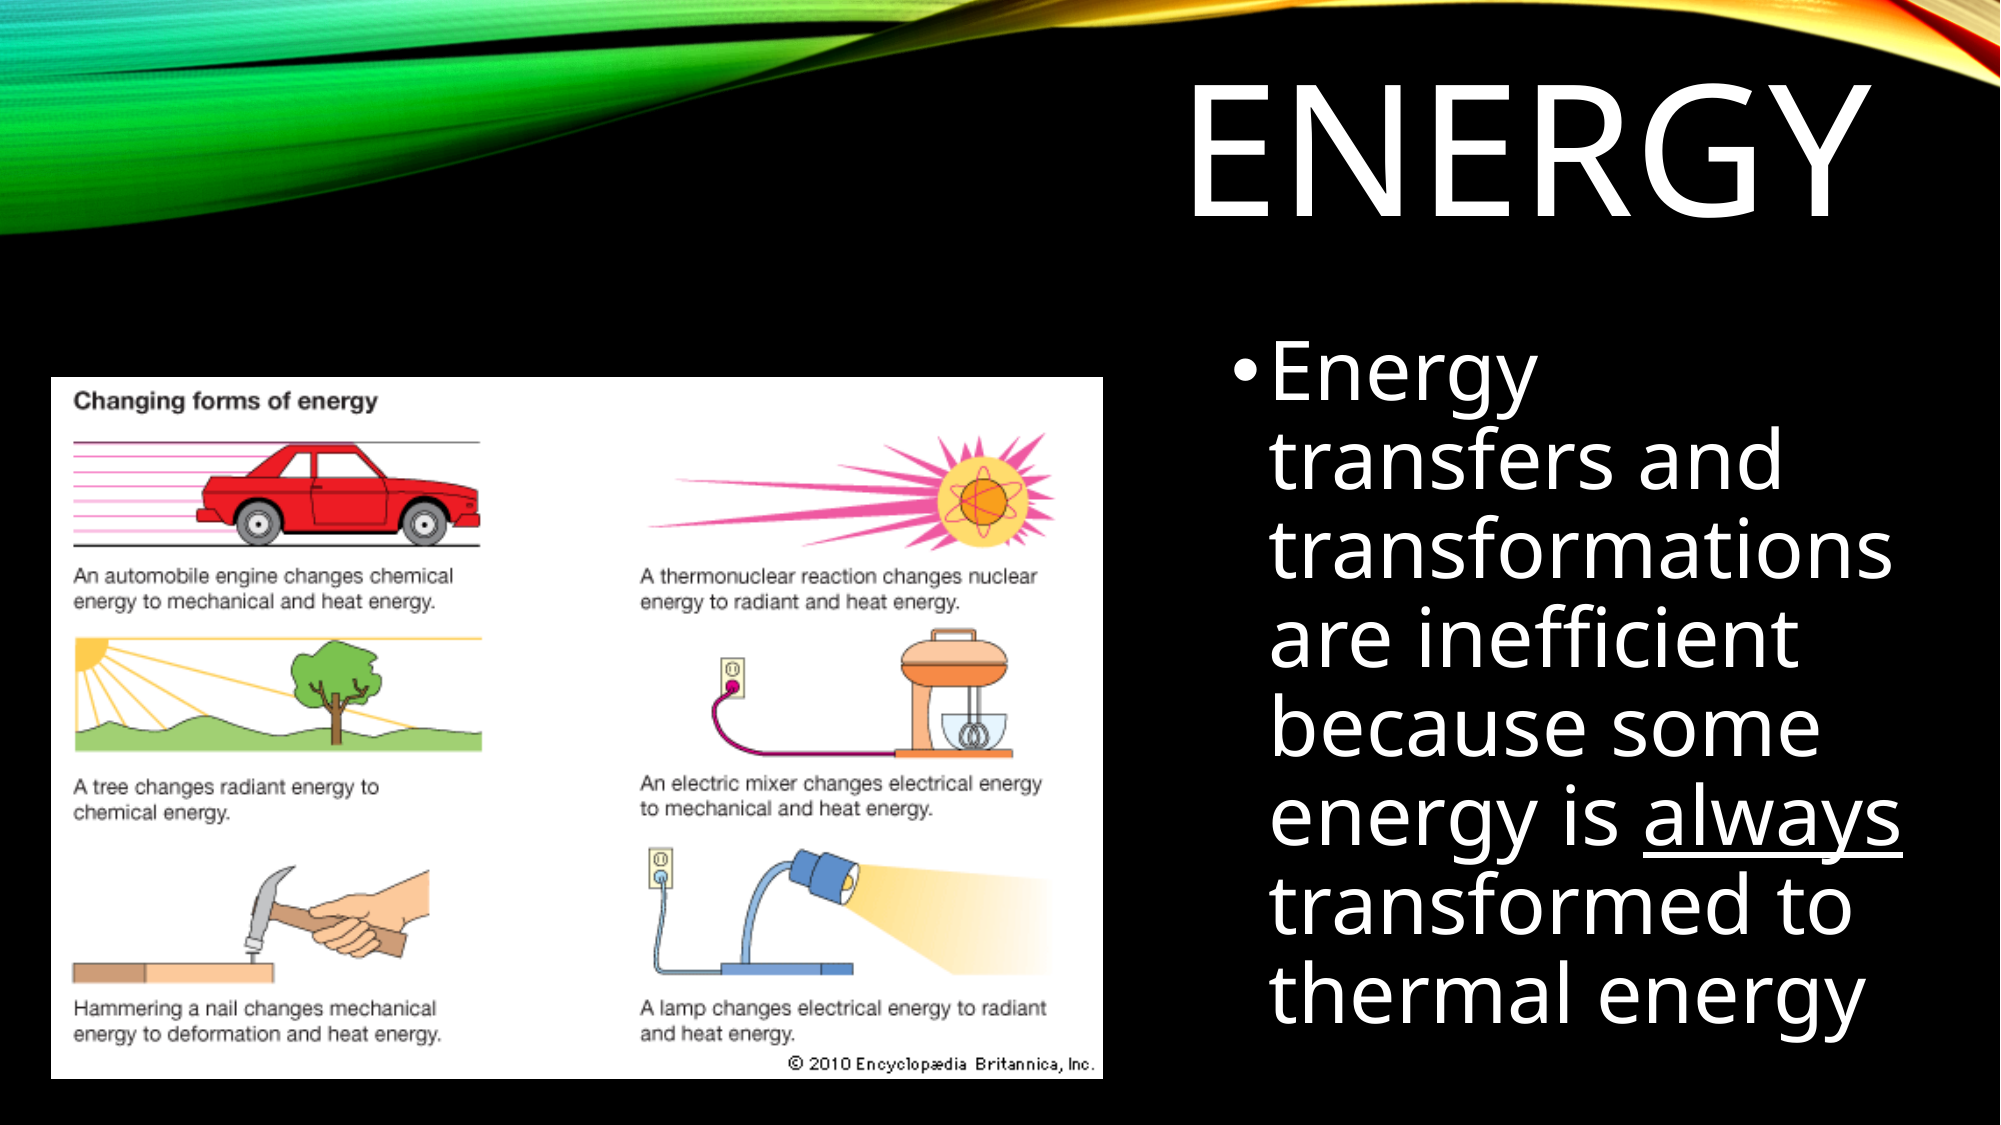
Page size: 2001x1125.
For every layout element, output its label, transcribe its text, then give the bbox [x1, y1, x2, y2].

picture [0, 0, 2000, 237]
picture [51, 377, 1103, 1079]
list Energy transfers and transformations are inefficient because some energy is always transformed to thermal energy [1142, 322, 1921, 1079]
title Energy [474, 51, 1888, 264]
